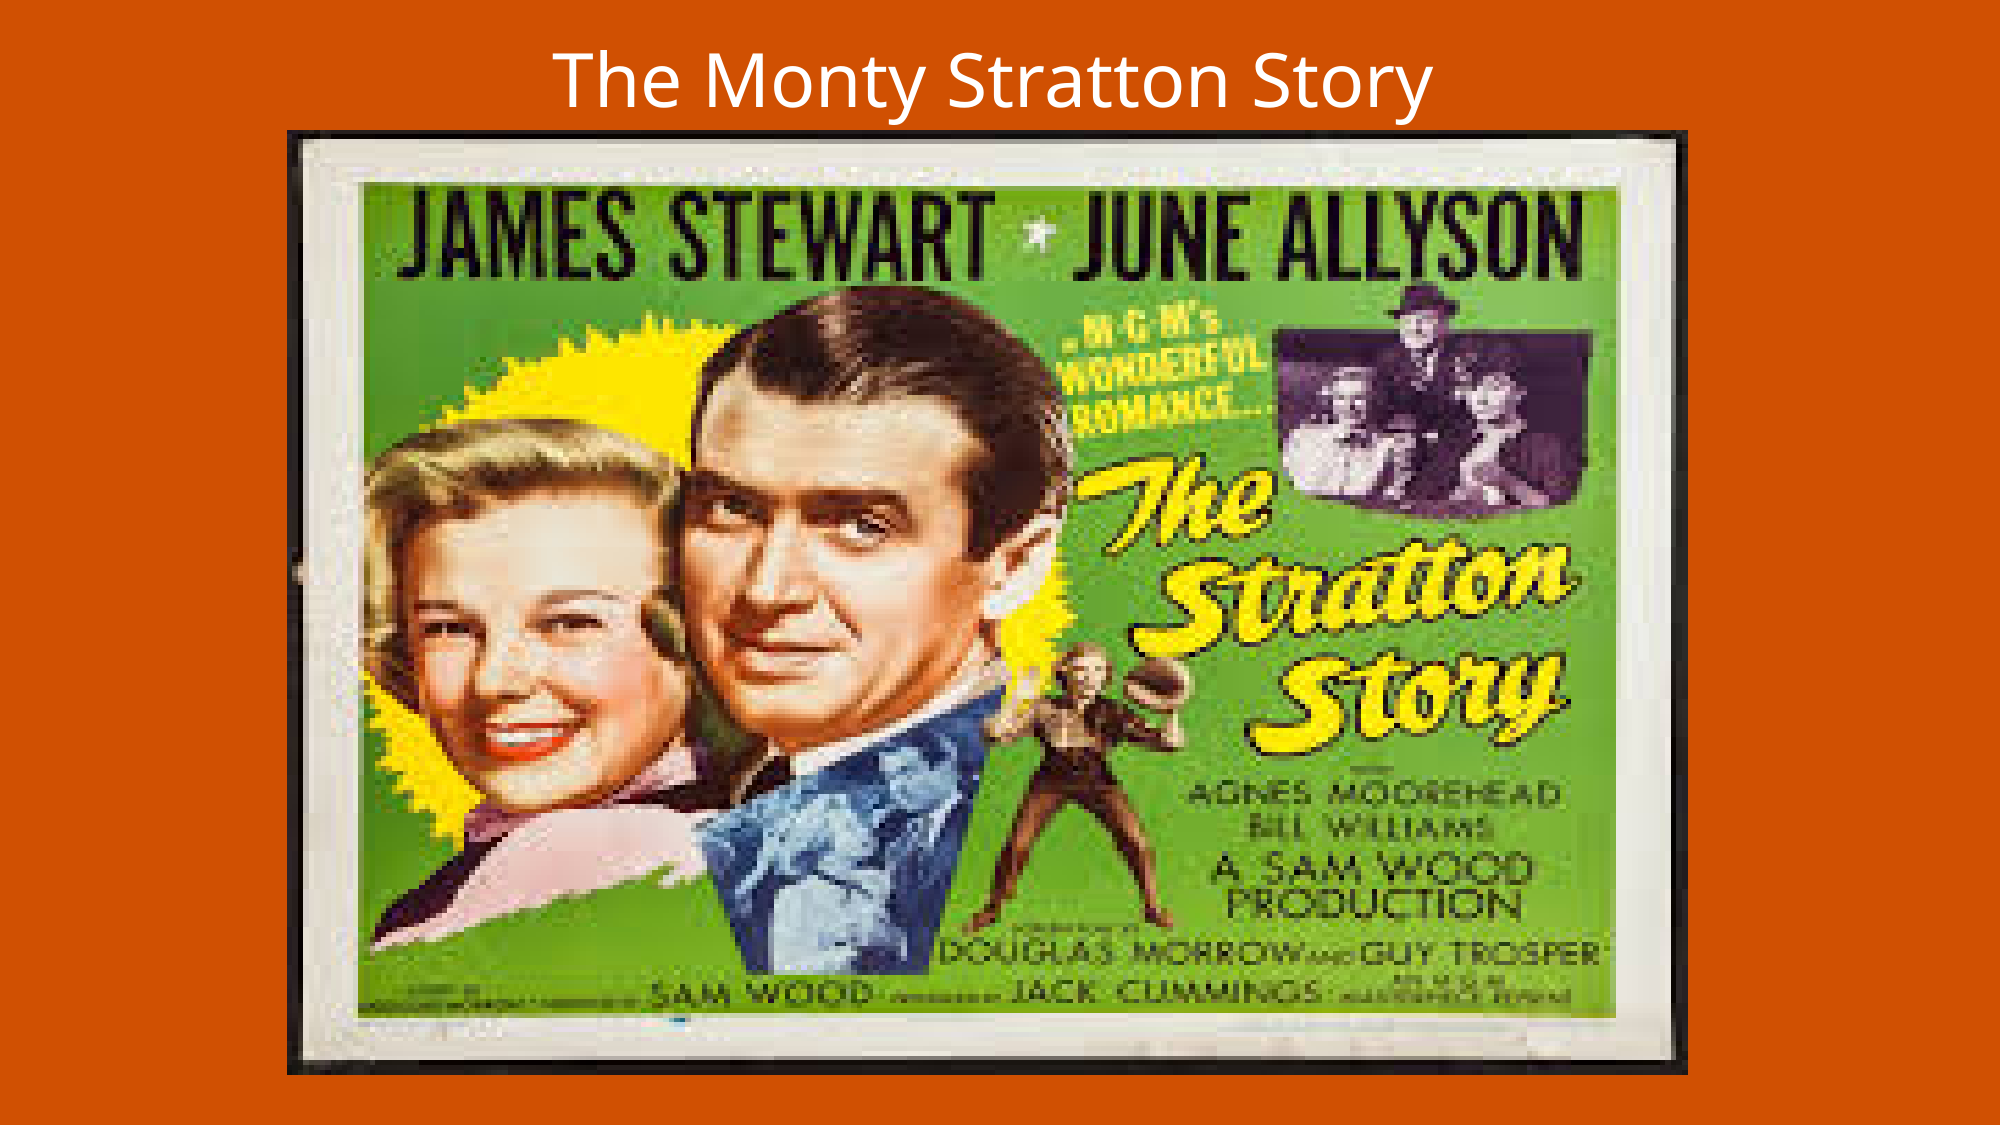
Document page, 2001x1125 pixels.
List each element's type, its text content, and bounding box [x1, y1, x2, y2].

text_box The Monty Stratton Story [24, 24, 1963, 130]
picture [287, 130, 1688, 1076]
